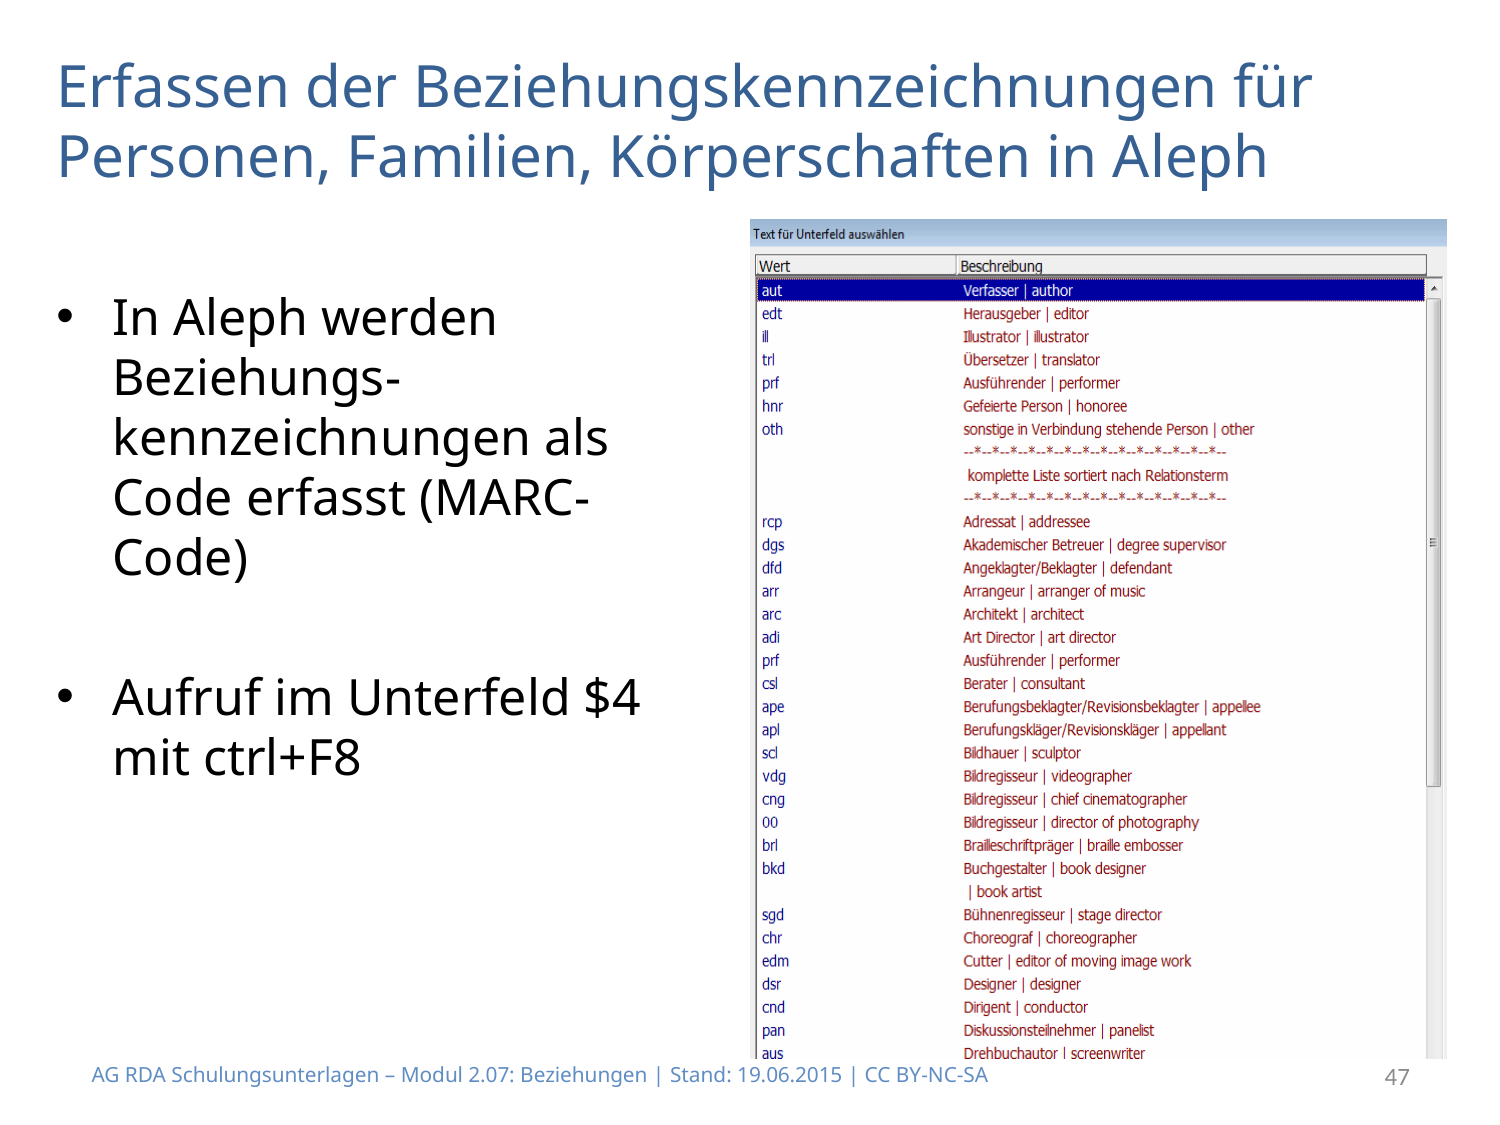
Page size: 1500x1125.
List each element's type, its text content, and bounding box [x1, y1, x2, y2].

slide_number 47 [1187, 1066, 1425, 1106]
picture [749, 219, 1448, 1059]
title Erfassen der Beziehungskennzeichnungen für Personen, Familien, Körperschaften in Aleph [41, 30, 1459, 209]
footer AG RDA Schulungsunterlagen – Modul 2.07: Beziehungen | Stand: 19.06.2015 | CC BY-NC-SA [76, 1045, 1081, 1106]
list In Aleph werden Beziehungs-kennzeichnungen als Code erfasst (MARC-Code) Aufruf im Unterfeld $4 mit ctrl+F8 [41, 208, 715, 1035]
